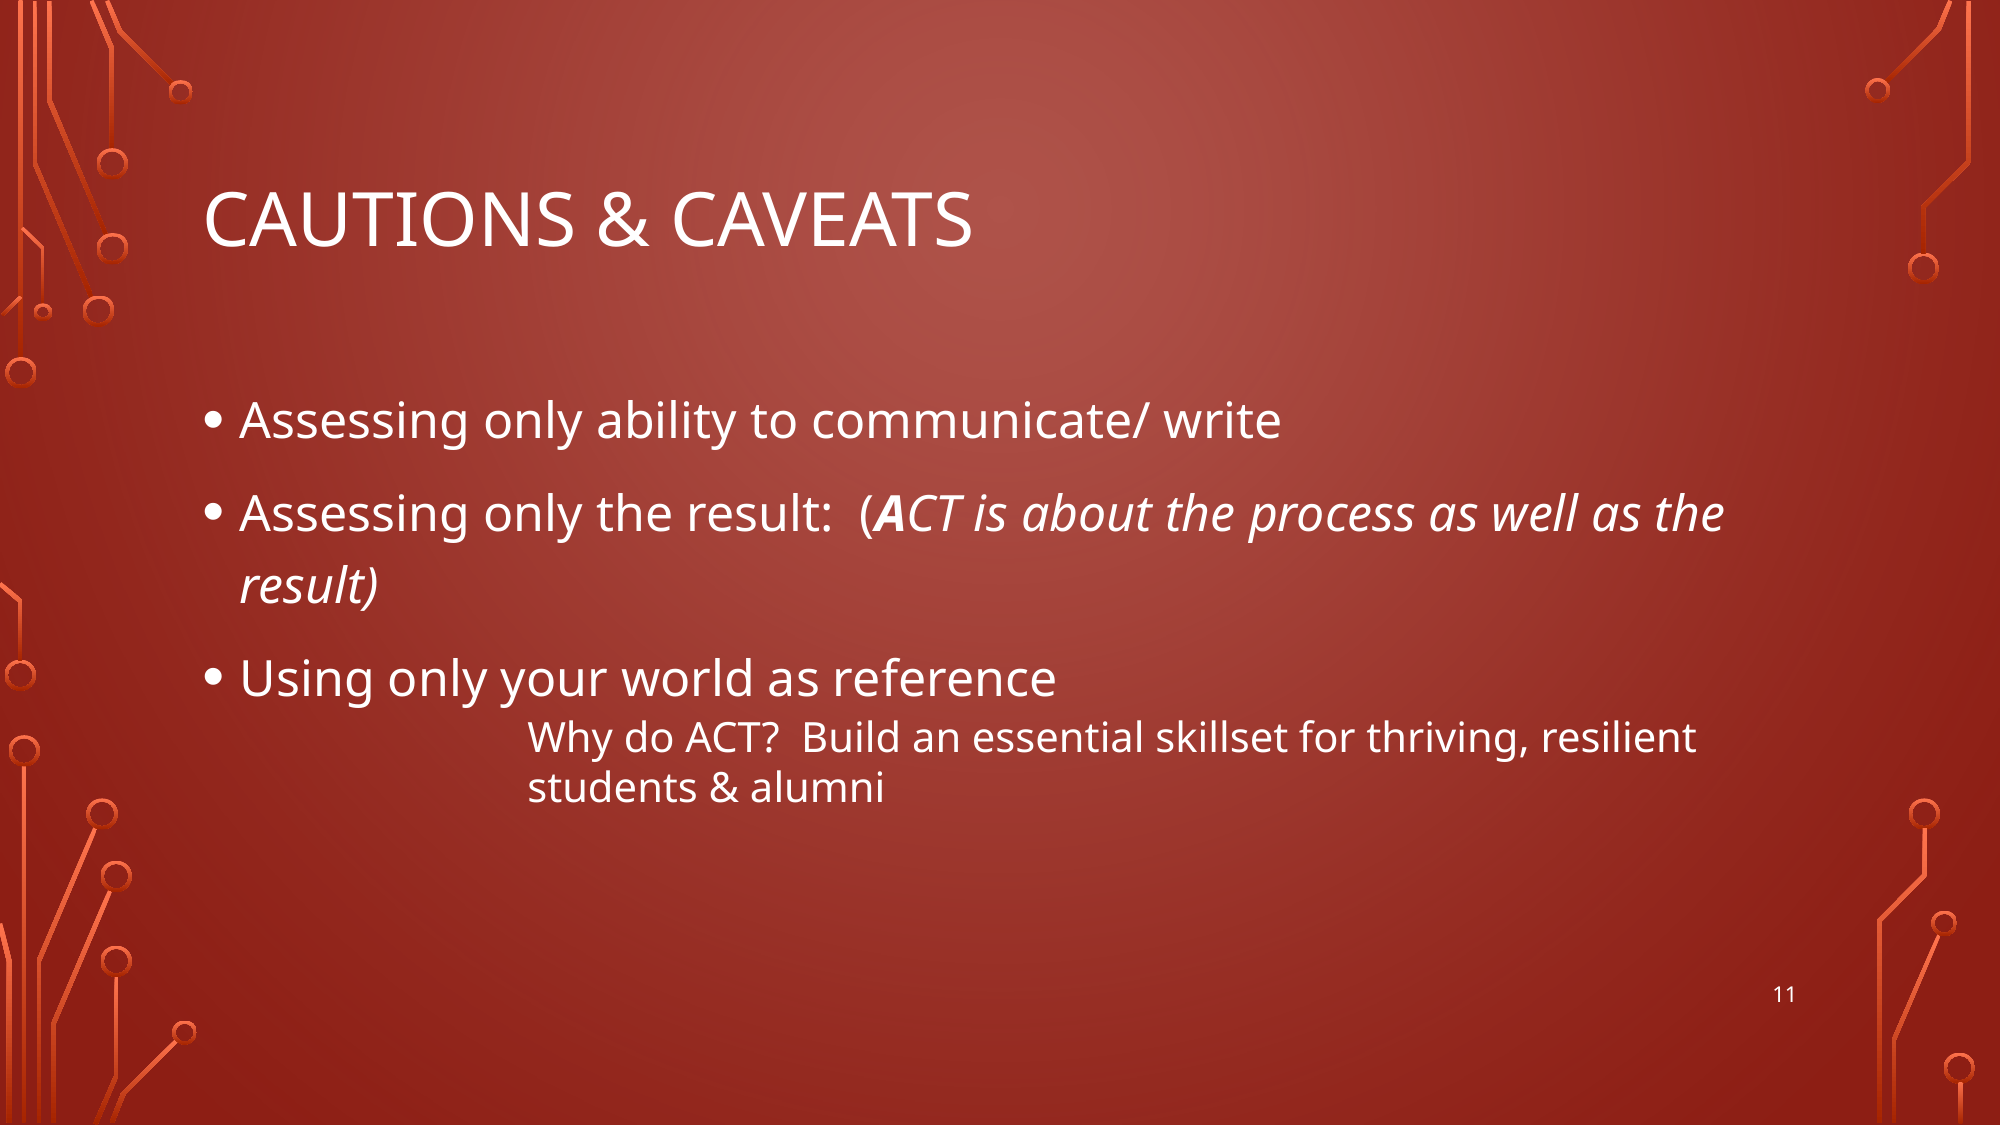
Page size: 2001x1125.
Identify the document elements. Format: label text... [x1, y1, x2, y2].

slide_number 11 [1685, 965, 1813, 1025]
text_box Why do ACT? Build an essential skillset for thriving, resilient students & alumni [512, 703, 1846, 818]
list Assessing only ability to communicate/ write Assessing only the result: (ACT is about the process as well as the result) Using only your world as reference [187, 369, 1813, 950]
title Cautions & Caveats [187, 101, 1813, 344]
